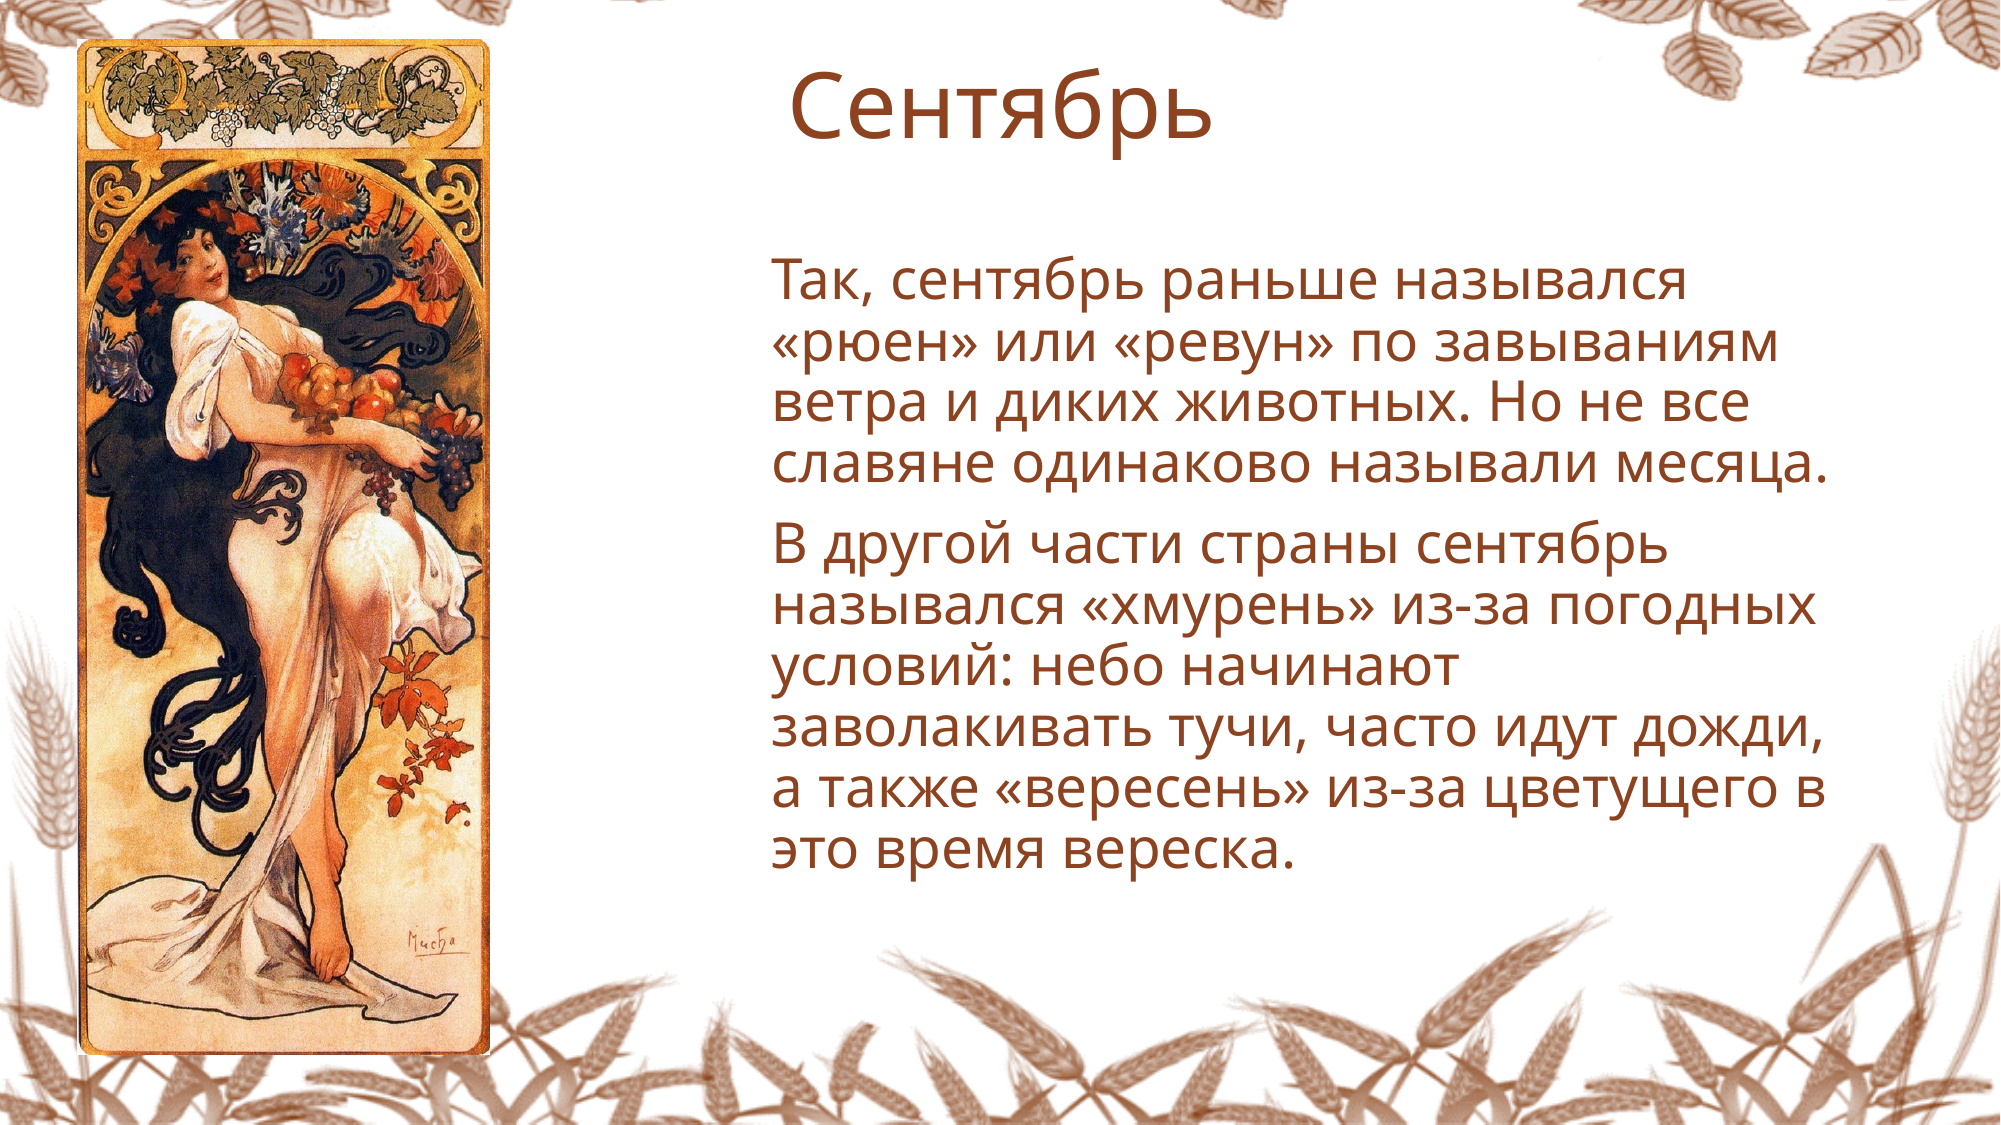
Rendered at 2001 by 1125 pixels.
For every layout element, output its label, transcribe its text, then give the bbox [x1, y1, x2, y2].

title Сентябрь [772, 0, 1682, 218]
picture [0, 0, 2001, 1125]
list Так, сентябрь раньше назывался «рюен» или «ревун» по завываниям ветра и диких животных. Но не все славяне одинаково называли месяца. В другой части страны сентябрь назывался «хмурень» из-за погодных условий: небо начинают заволакивать тучи, часто идут дожди, а также «вересень» из-за цветущего в это время вереска. [756, 243, 1863, 938]
